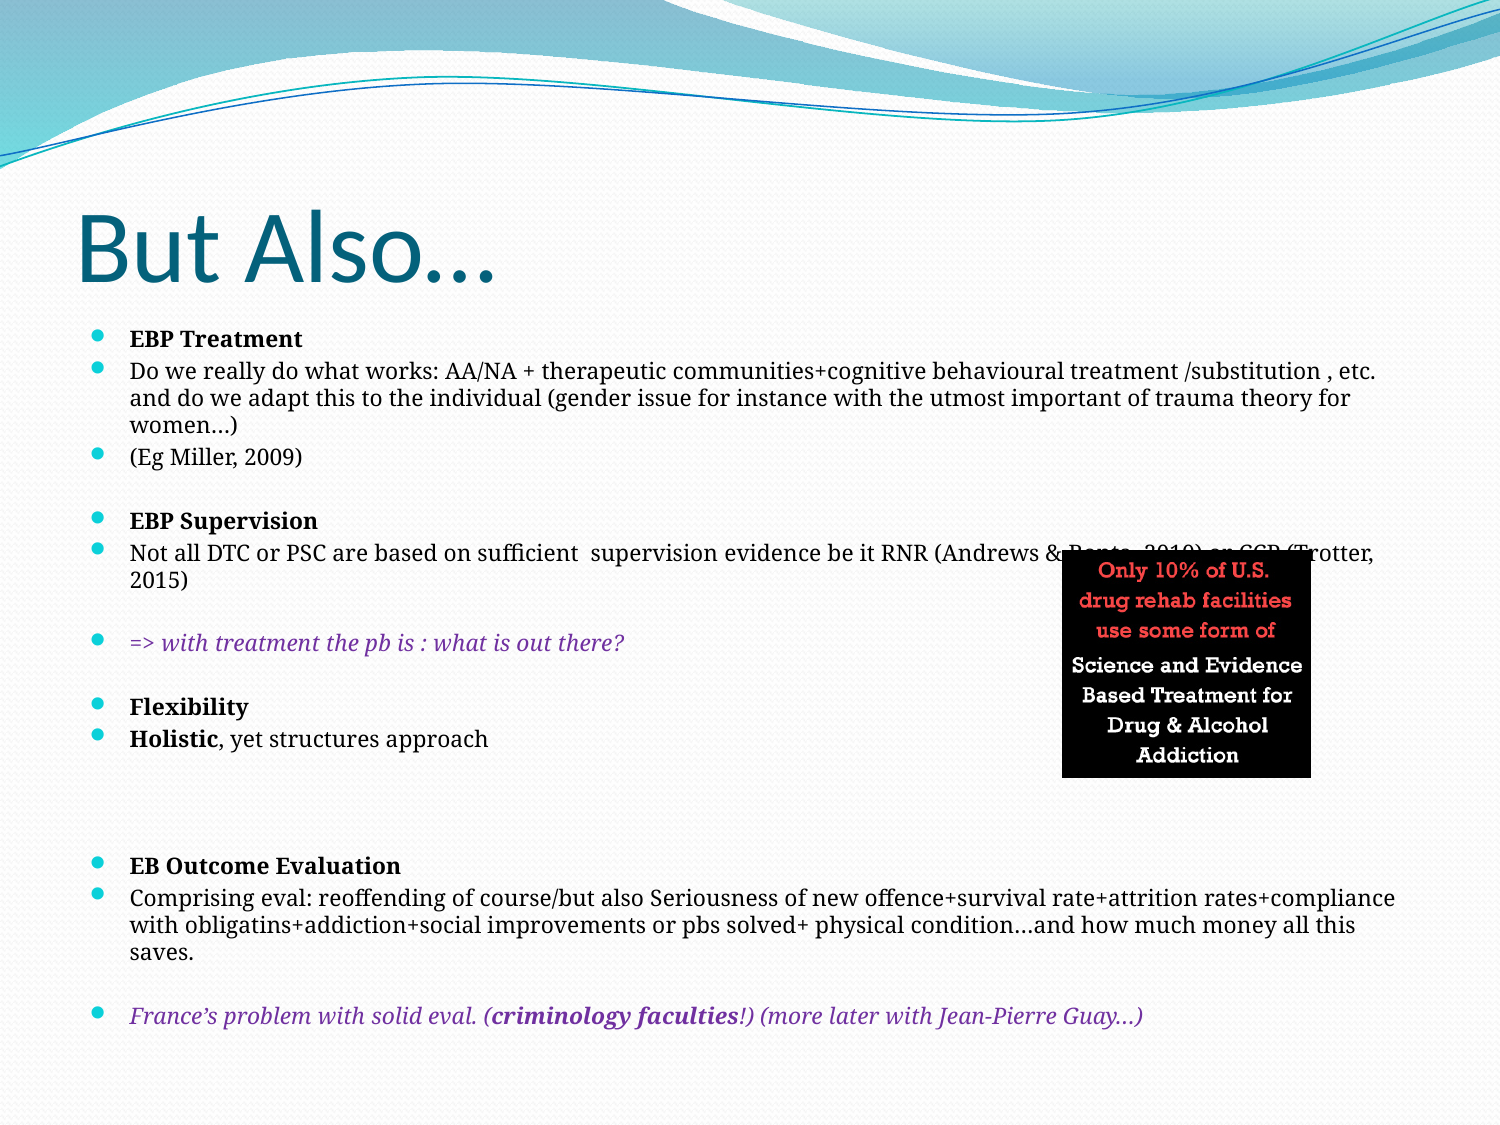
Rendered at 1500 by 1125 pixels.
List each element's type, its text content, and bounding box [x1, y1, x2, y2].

title But Also… [75, 115, 1425, 303]
picture [1062, 550, 1312, 778]
list EBP Treatment Do we really do what works: AA/NA + therapeutic communities+cognitive behavioural treatment /substitution , etc. and do we adapt this to the individual (gender issue for instance with the utmost important of trauma theory for women…) (Eg Miller, 2009) EBP Supervision Not all DTC or PSC are based on sufficient supervision evidence be it RNR (Andrews & Bonta, 2010) or CCP (Trotter, 2015) => with treatment the pb is : what is out there? Flexibility Holistic, yet structures approach EB Outcome Evaluation Comprising eval: reoffending of course/but also Seriousness of new offence+survival rate+attrition rates+compliance with obligatins+addiction+social improvements or pbs solved+ physical condition…and how much money all this saves. France’s problem with solid eval. (criminology faculties!) (more later with Jean-Pierre Guay…) [75, 317, 1425, 1038]
